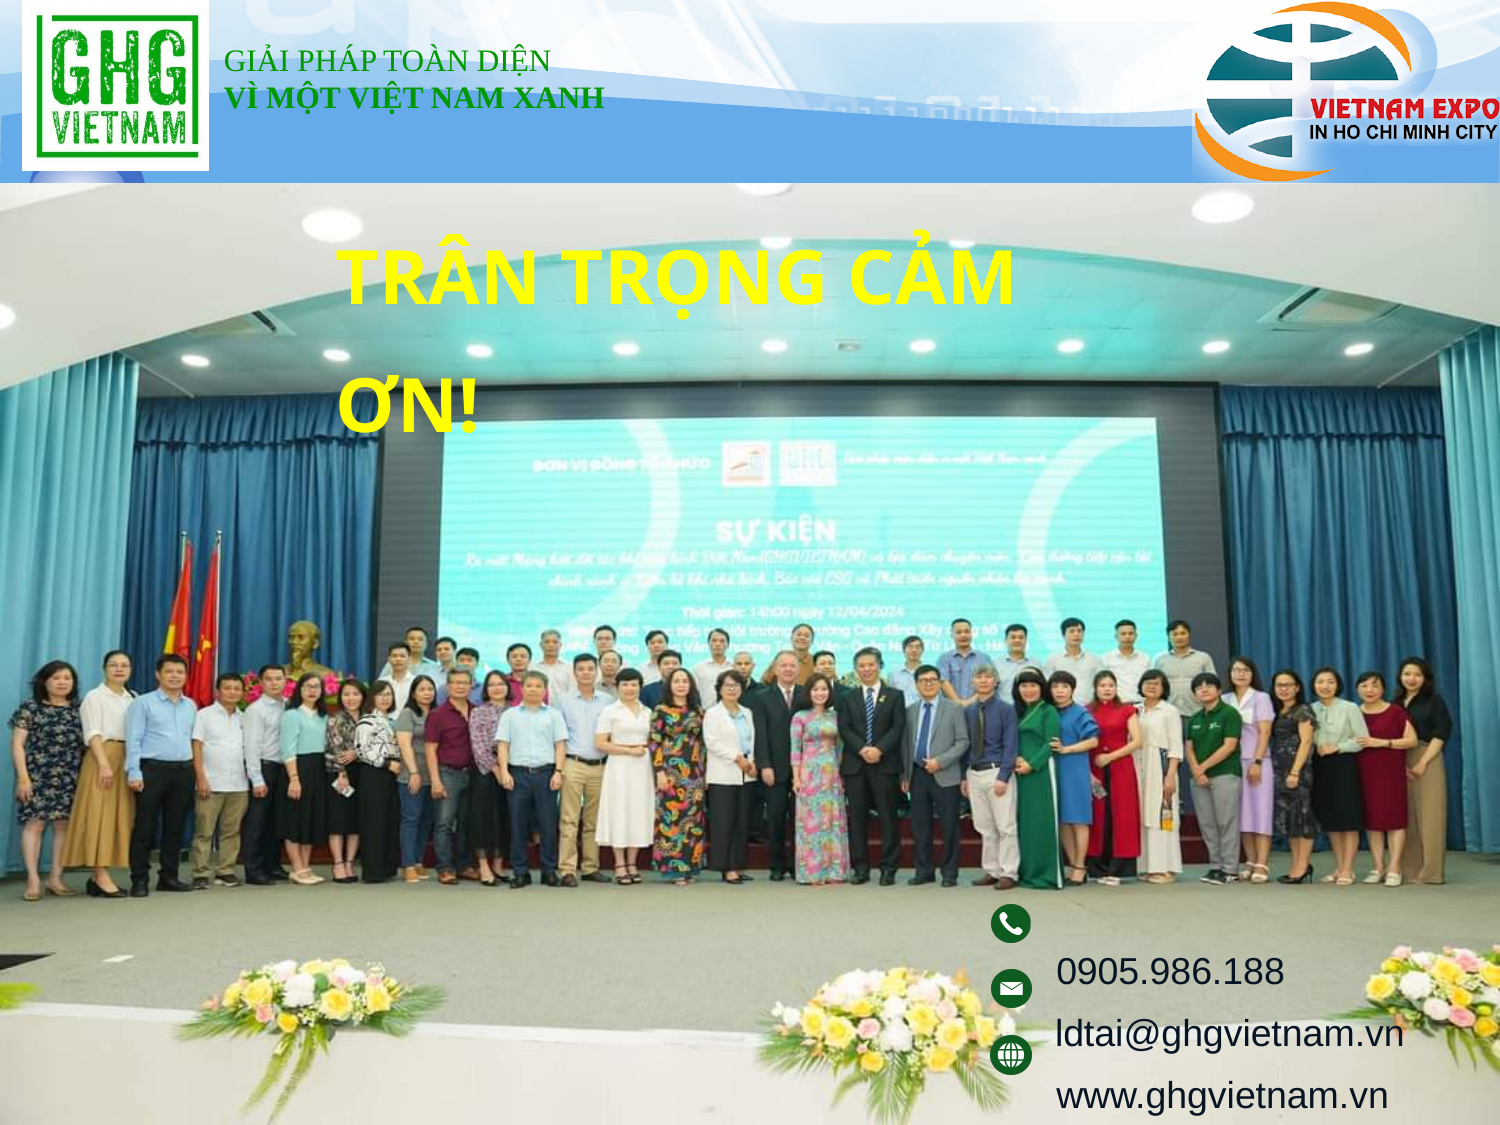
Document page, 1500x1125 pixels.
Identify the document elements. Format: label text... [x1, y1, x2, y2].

picture [0, 0, 1500, 1125]
text_box GIẢI PHÁP TOÀN DIỆN VÌ MỘT VIỆT NAM XANH [213, 32, 625, 123]
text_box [989, 900, 1485, 1118]
